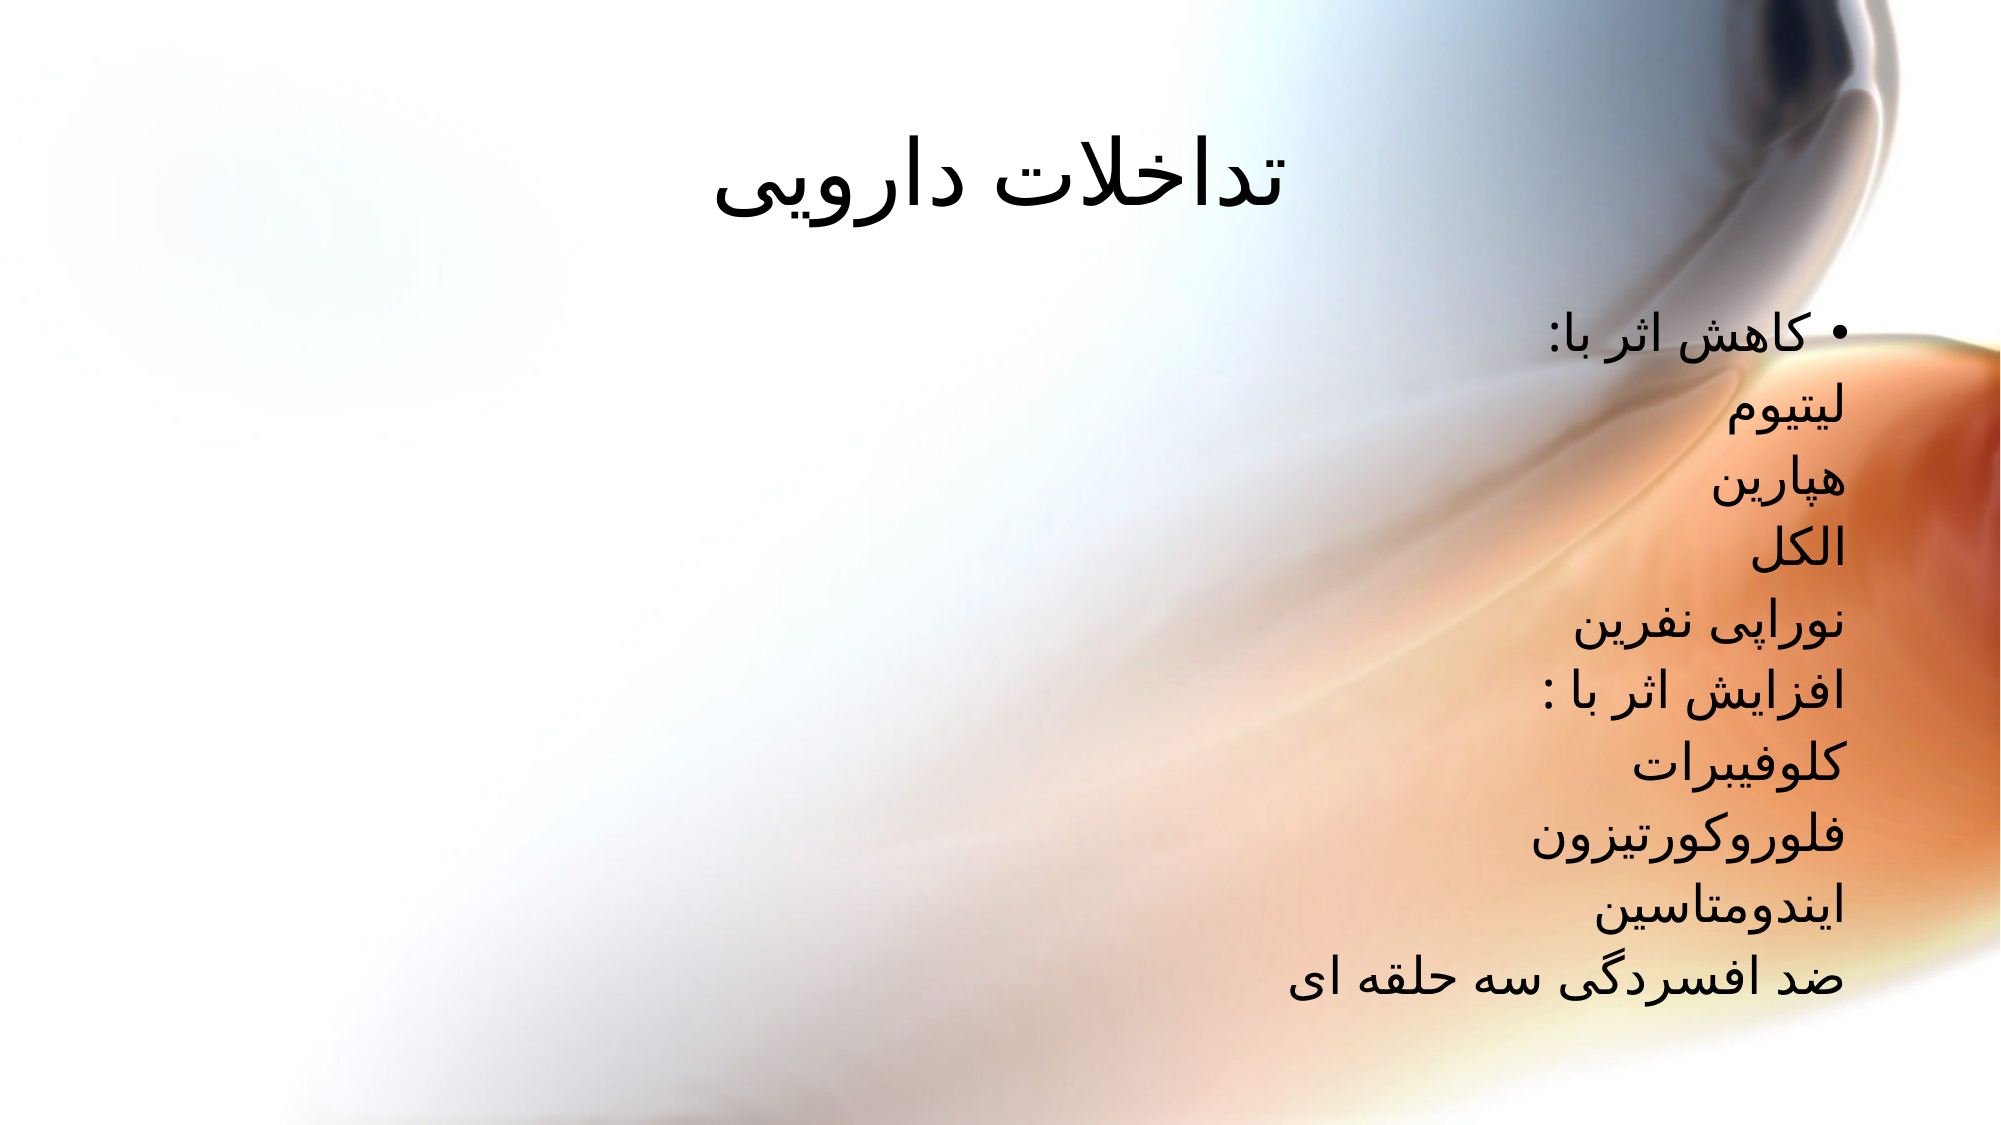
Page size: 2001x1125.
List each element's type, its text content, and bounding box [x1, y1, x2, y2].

title تداخلات دارویی [137, 59, 1863, 278]
picture [0, 0, 2001, 1125]
list کاهش اثر با: لیتیوم هپارین الکل نوراپی نفرین افزایش اثر با : کلوفیبرات فلوروکورتیزون ایندومتاسین ضد افسردگی سه حلقه ای [137, 299, 1863, 1014]
